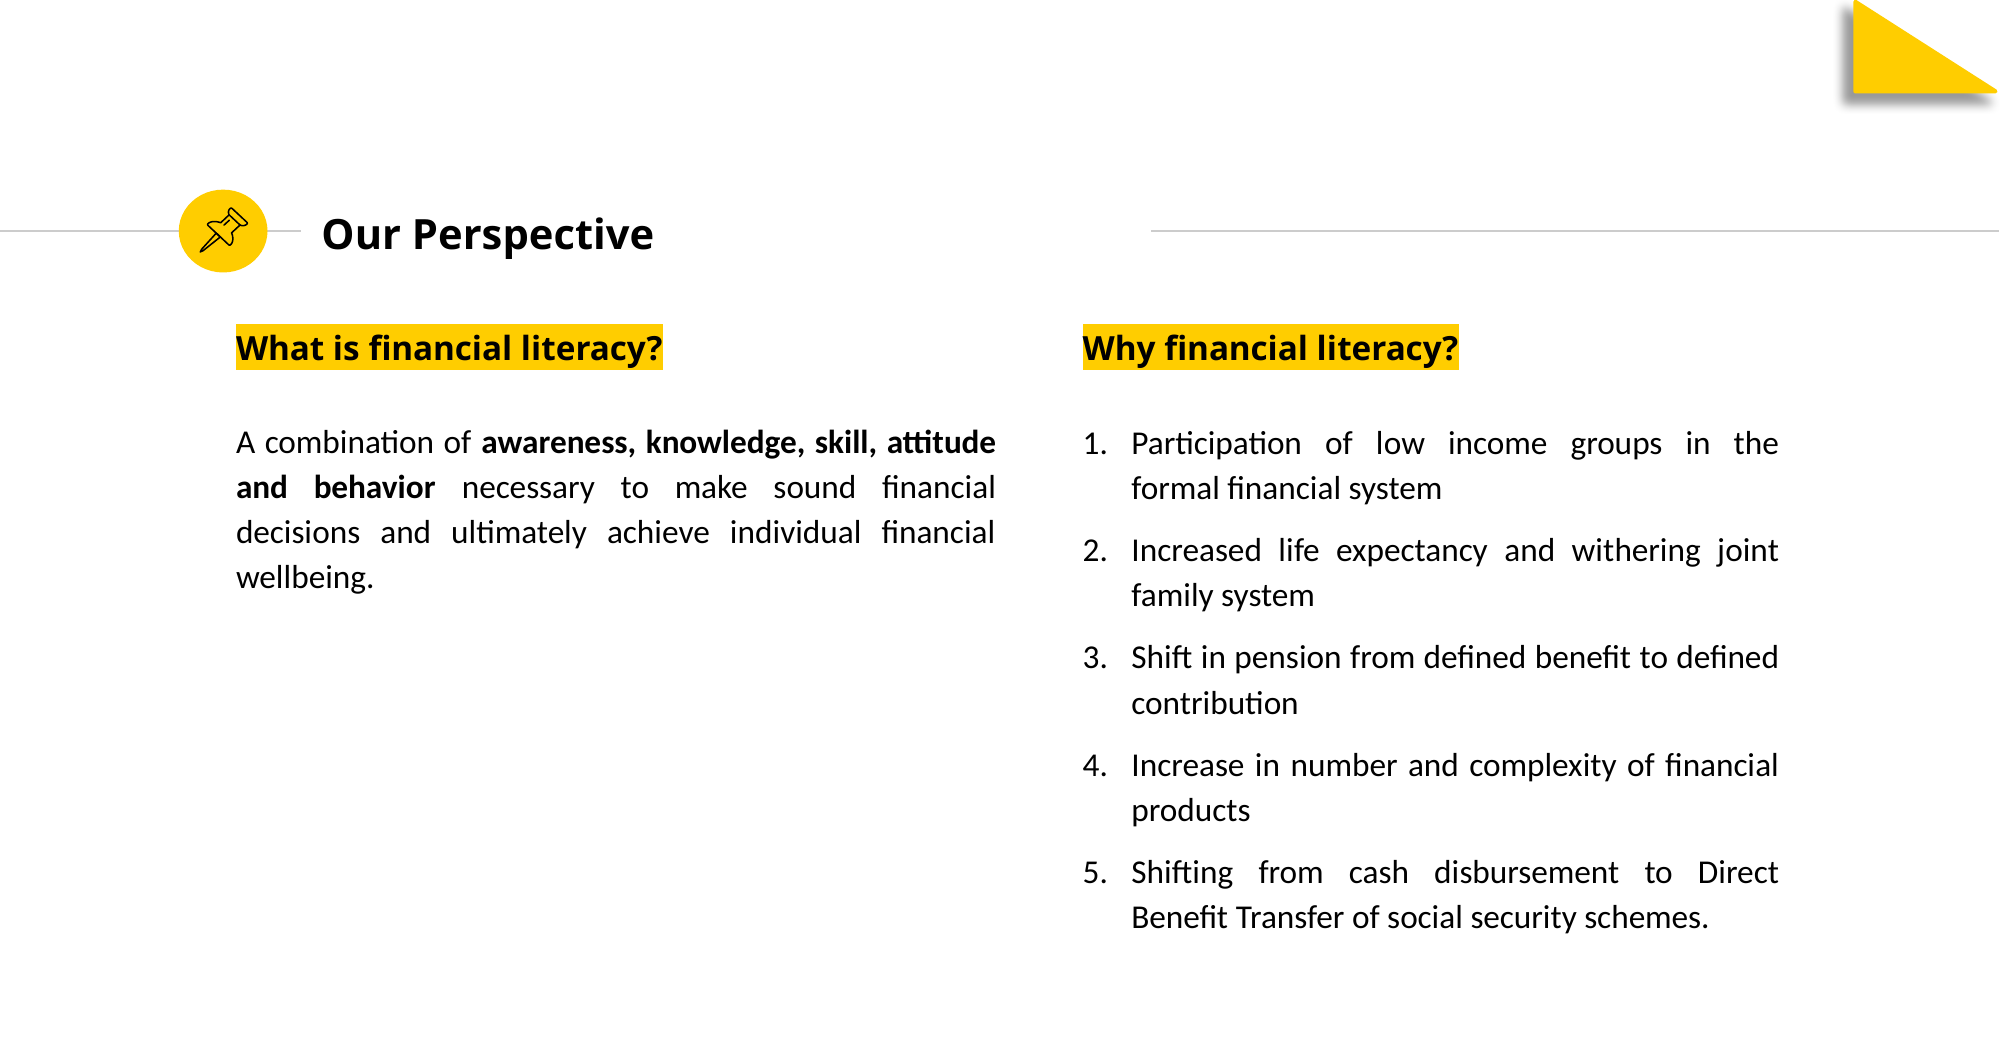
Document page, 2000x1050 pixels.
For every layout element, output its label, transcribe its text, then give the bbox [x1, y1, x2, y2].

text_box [200, 207, 248, 253]
text_box Why financial literacy? Participation of low income groups in the formal financial system Increased life expectancy and withering joint family system Shift in pension from defined benefit to defined contribution Increase in number and complexity of financial products Shifting from cash disbursement to Direct Benefit Transfer of social security schemes. [1063, 307, 1800, 930]
text_box What is financial literacy? A combination of awareness, knowledge, skill, attitude and behavior necessary to make sound financial decisions and ultimately achieve individual financial wellbeing. [216, 307, 1017, 930]
title Our Perspective [302, 188, 900, 278]
